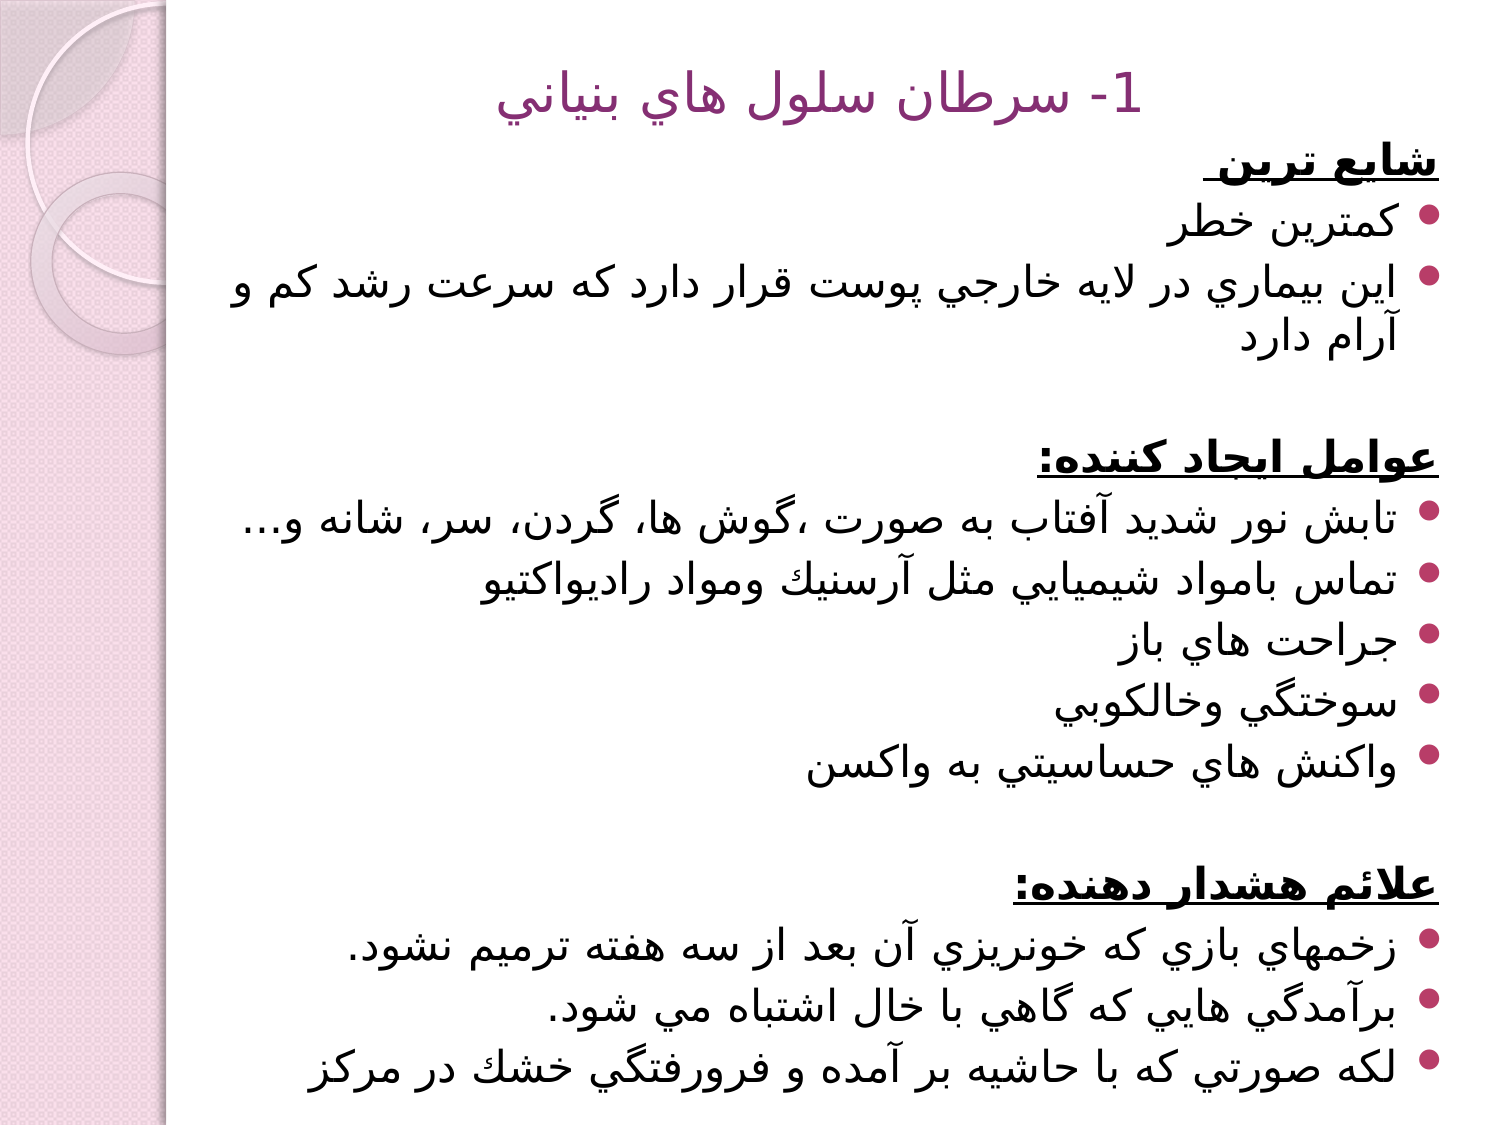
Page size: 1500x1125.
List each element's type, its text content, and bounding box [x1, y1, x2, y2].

list 1- سرطان سلول هاي بنياني شايع ترين كمترين خطر اين بيماري در لايه خارجي پوست قرار دارد كه سرعت رشد كم و آرام دارد عوامل ايجاد كننده: تابش نور شديد آفتاب به صورت ،گوش ها، گردن، سر، شانه و... تماس بامواد شيميايي مثل آرسنيك ومواد راديواكتيو جراحت هاي باز سوختگي وخالكوبي واكنش هاي حساسيتي به واكسن علائم هشدار دهنده: زخمهاي بازي كه خونريزي آن بعد از سه هفته ترميم نشود. برآمدگي هايي كه گاهي با خال اشتباه مي شود. لكه صورتي كه با حاشيه بر آمده و فرورفتگي خشك در مركز [187, 50, 1466, 1100]
